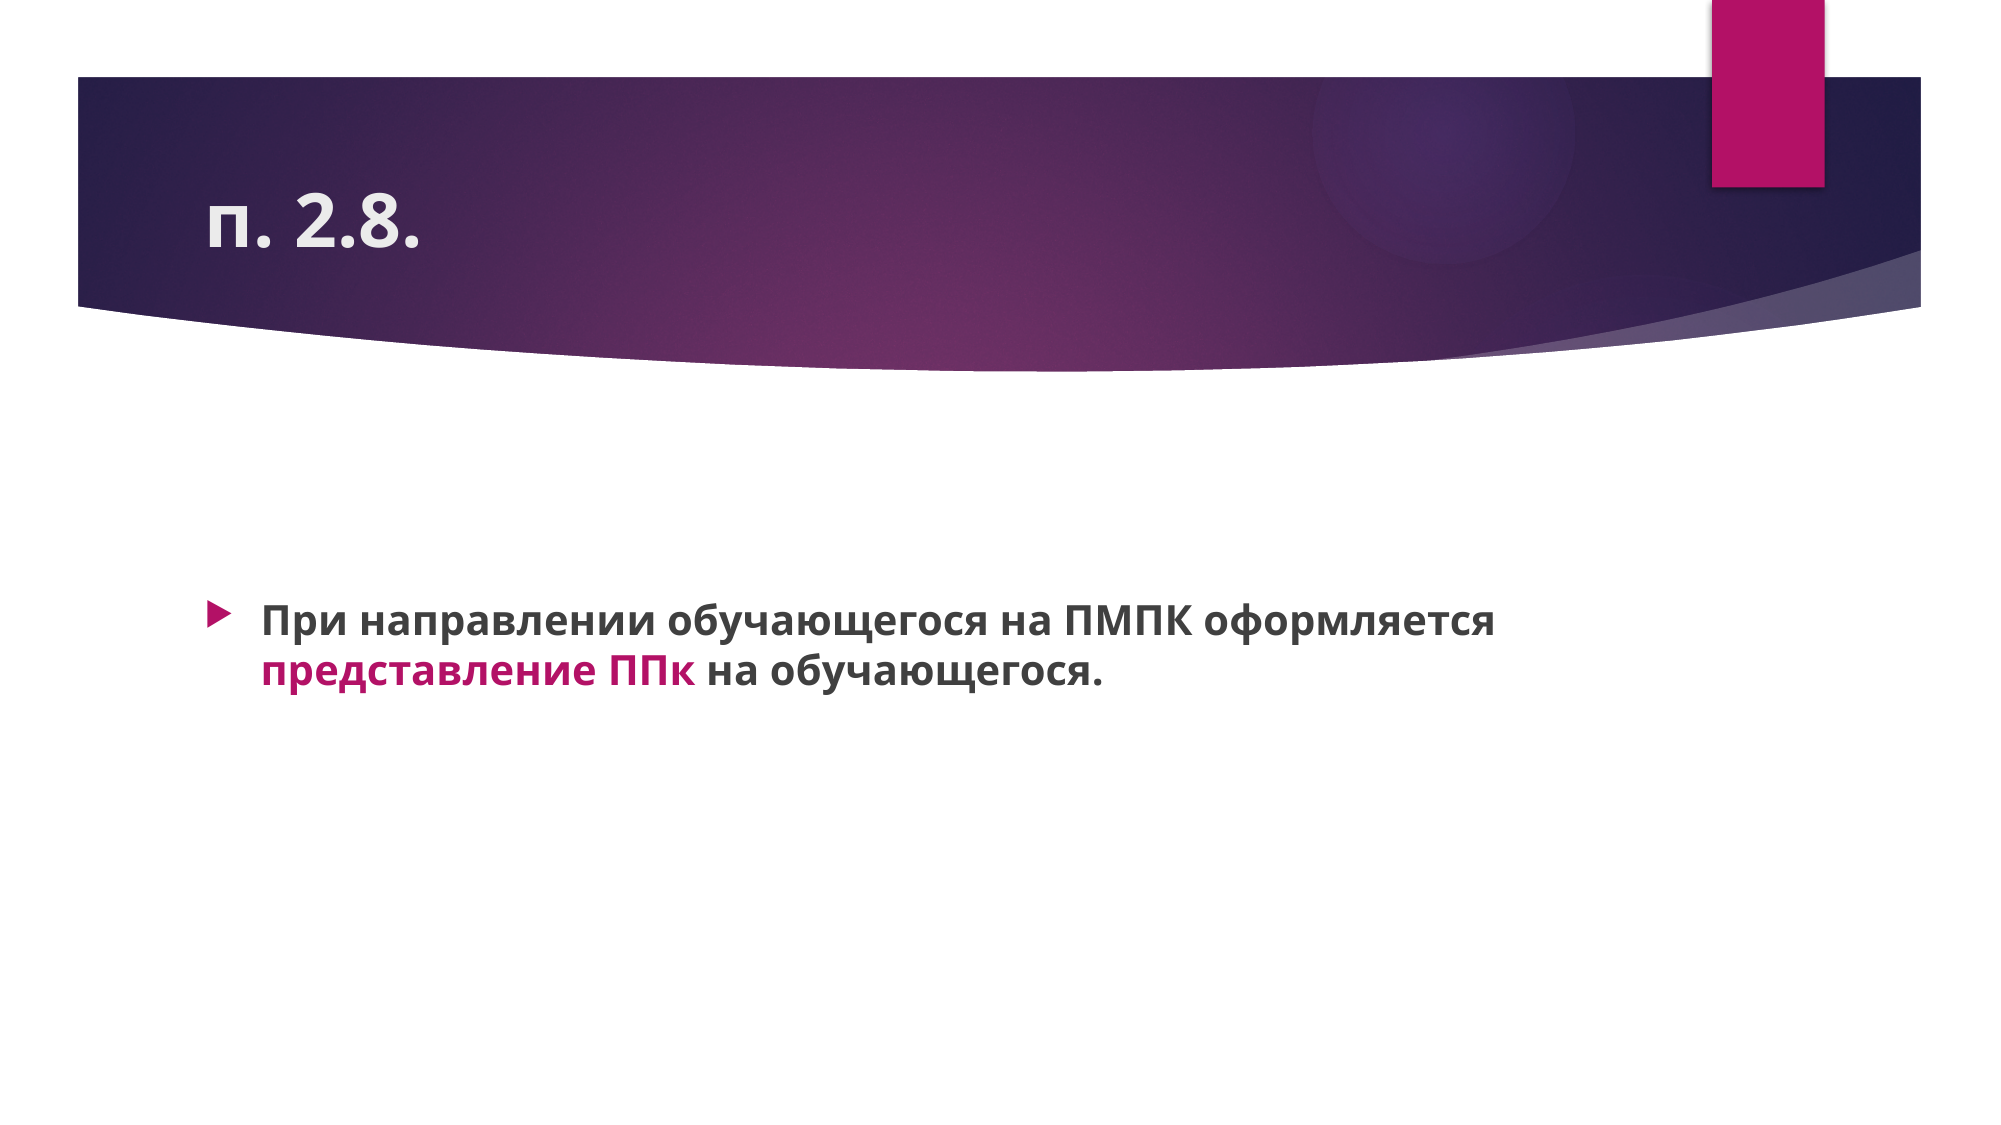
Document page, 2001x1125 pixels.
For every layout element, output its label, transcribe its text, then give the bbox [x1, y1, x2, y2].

list При направлении обучающегося на ПМПК оформляется представление ППк на обучающегося. [189, 586, 1638, 753]
title п. 2.8. [189, 159, 1627, 276]
